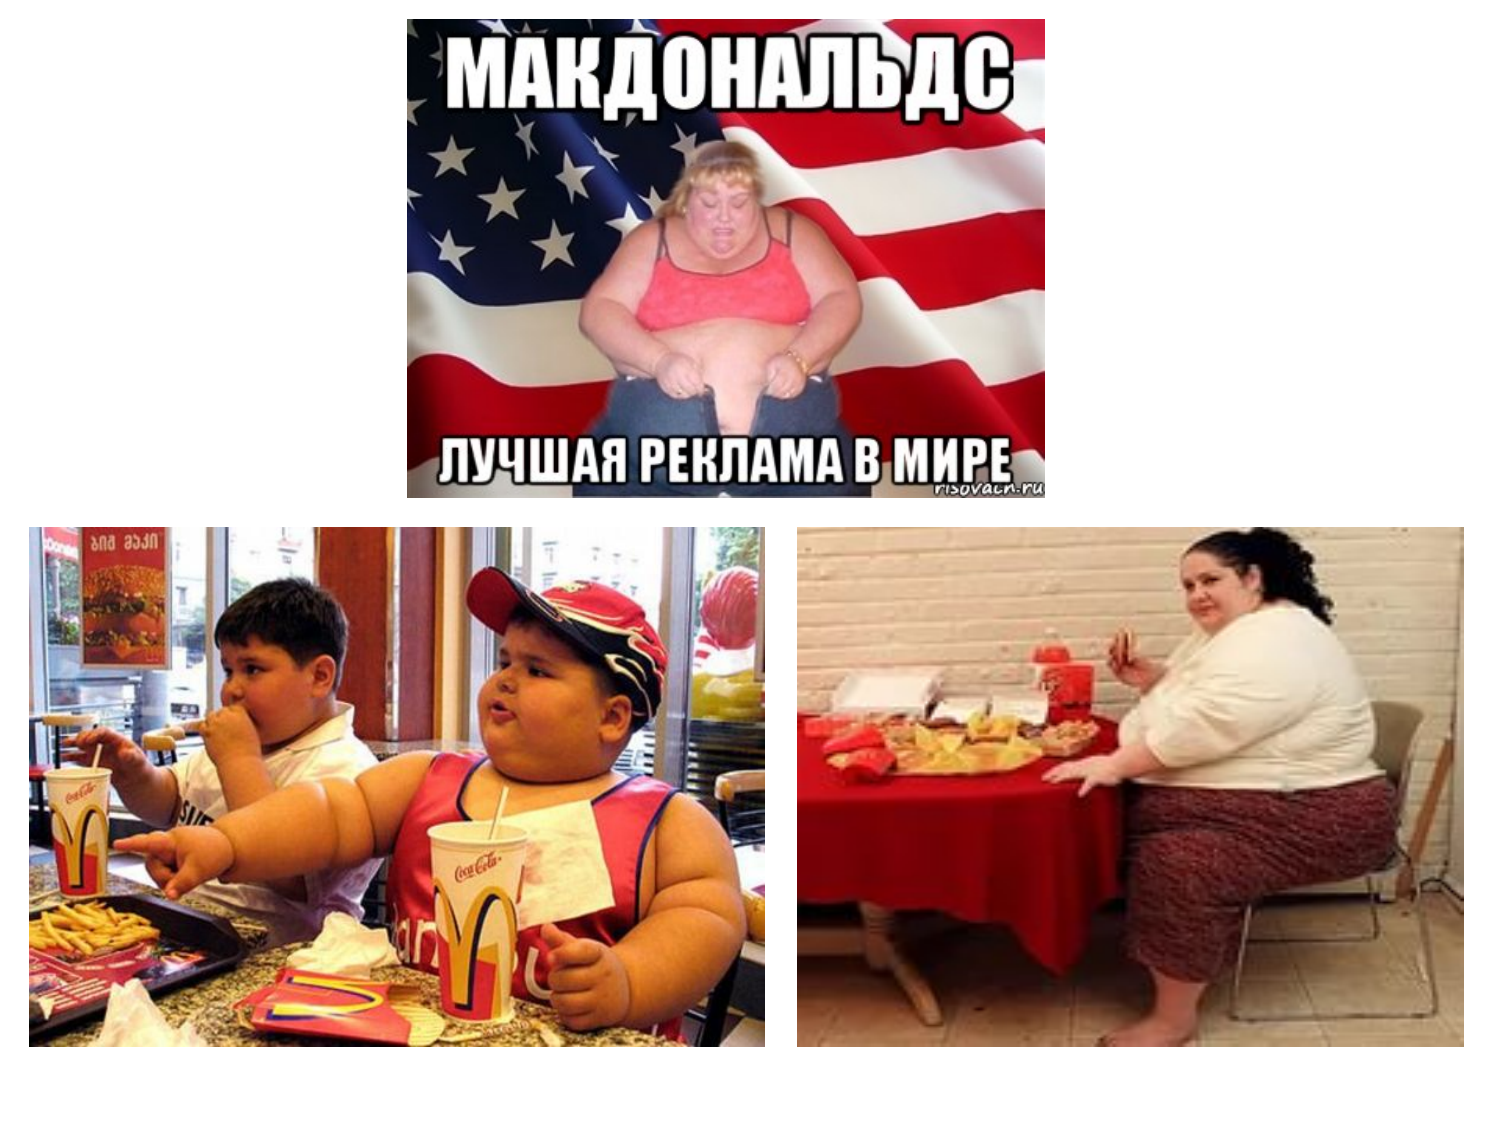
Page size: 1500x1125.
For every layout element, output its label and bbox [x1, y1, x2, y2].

picture [29, 526, 765, 1048]
picture [796, 526, 1465, 1048]
picture [407, 18, 1046, 498]
